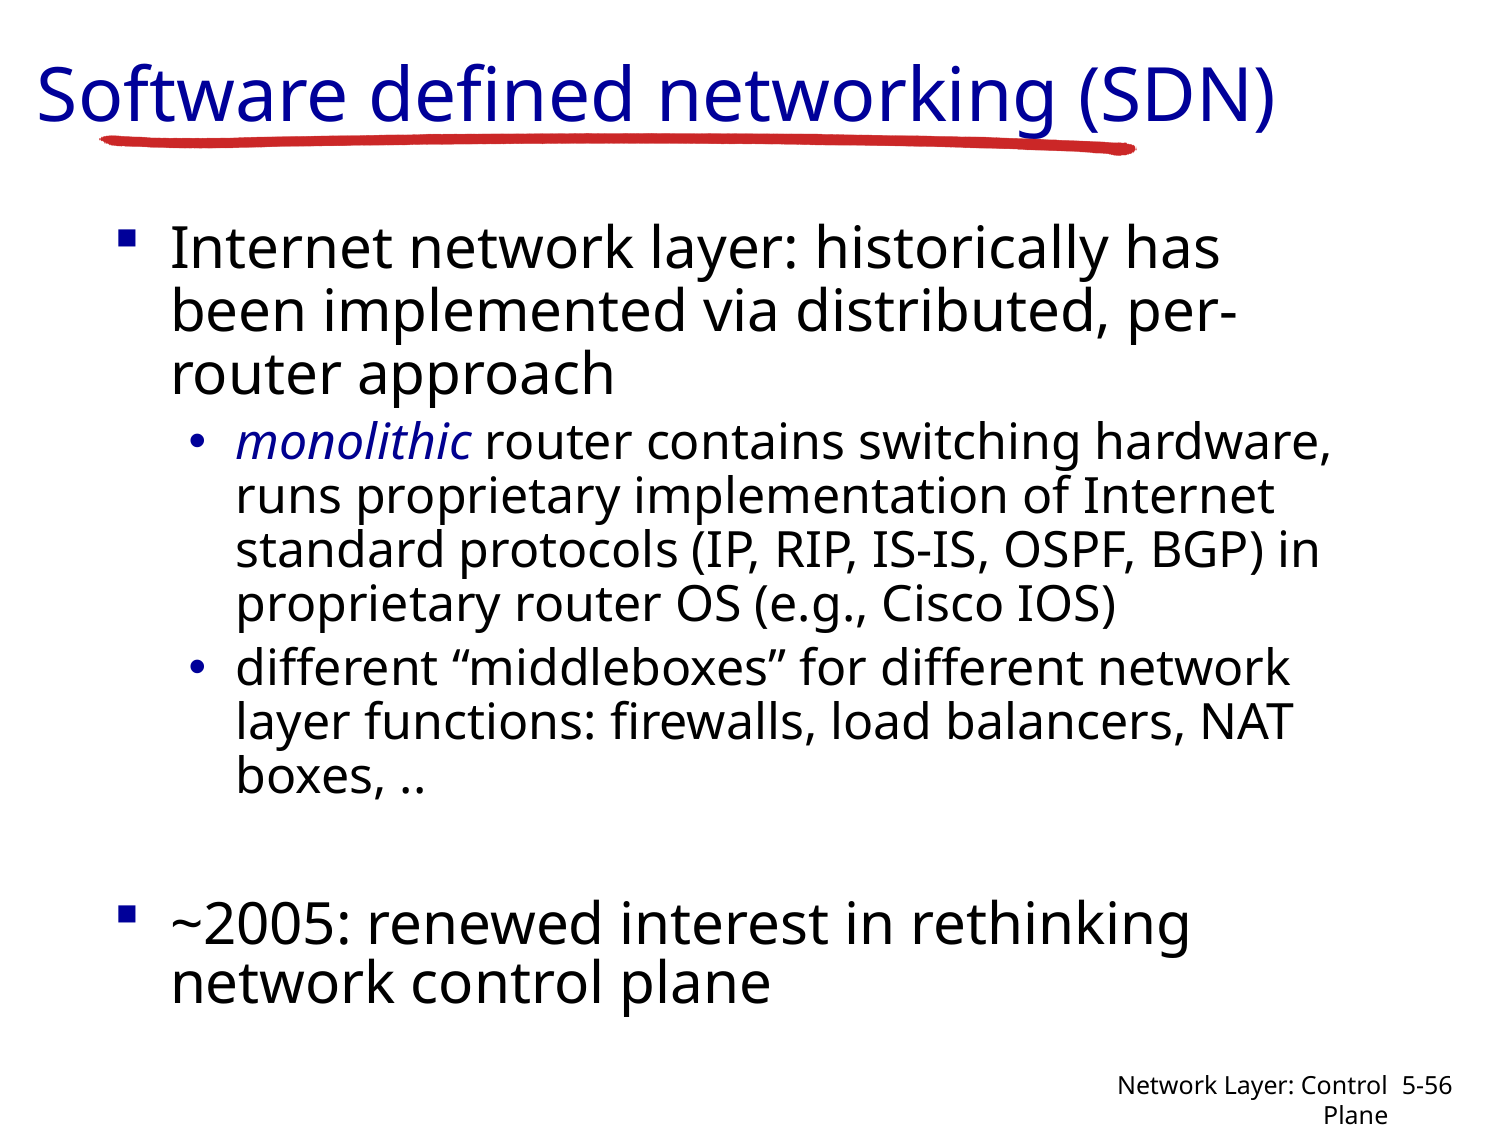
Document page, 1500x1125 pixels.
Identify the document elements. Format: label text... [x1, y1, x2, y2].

footer Network Layer: Control Plane [1045, 1062, 1404, 1102]
slide_number 5-56 [1387, 1062, 1500, 1125]
list Internet network layer: historically has been implemented via distributed, per-router approach monolithic router contains switching hardware, runs proprietary implementation of Internet standard protocols (IP, RIP, IS-IS, OSPF, BGP) in proprietary router OS (e.g., Cisco IOS) different “middleboxes” for different network layer functions: firewalls, load balancers, NAT boxes, .. ~2005: renewed interest in rethinking network control plane [98, 210, 1374, 973]
text_box Software defined networking (SDN) [22, 38, 1292, 144]
picture [94, 126, 1150, 162]
